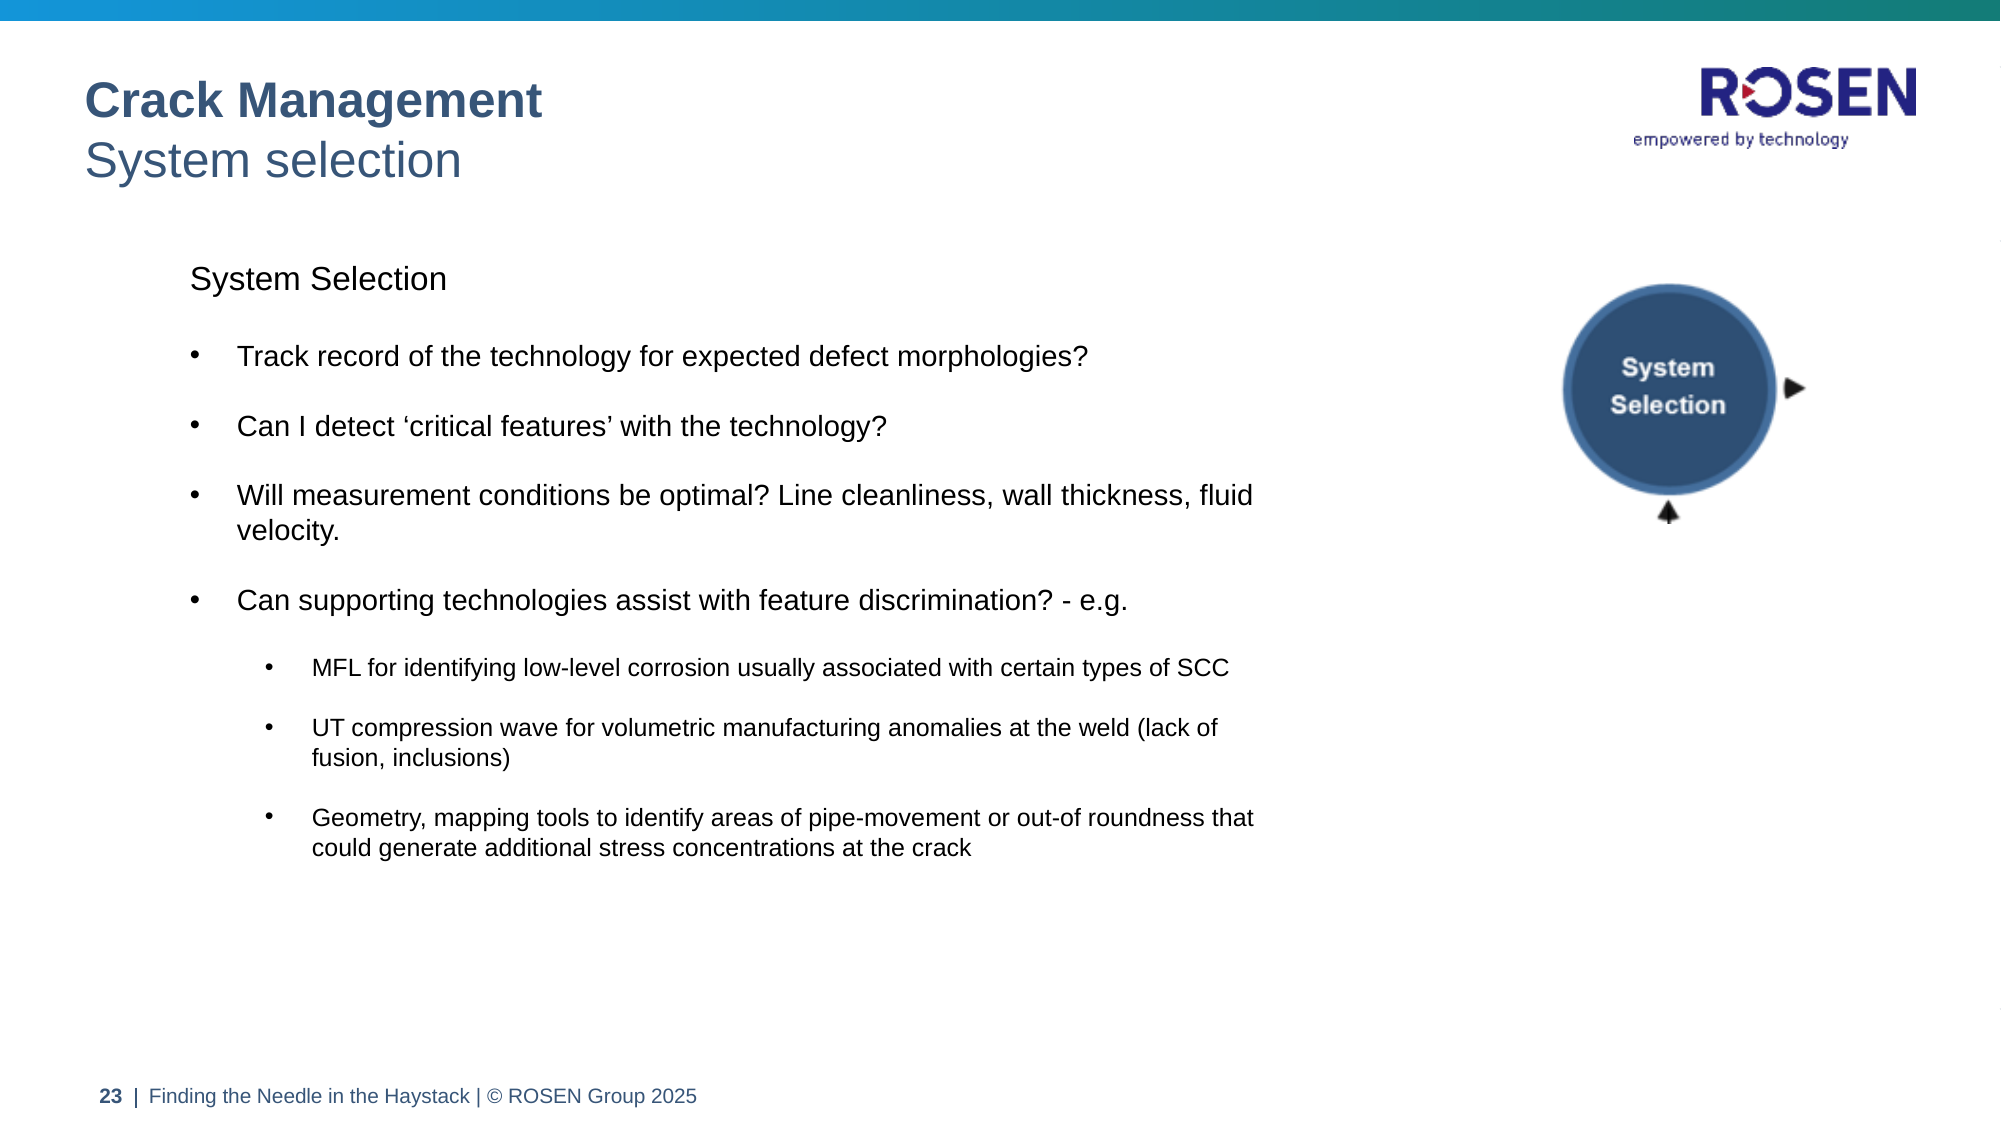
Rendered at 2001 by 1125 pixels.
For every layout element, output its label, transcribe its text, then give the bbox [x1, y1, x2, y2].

picture [1634, 67, 1916, 149]
picture [1557, 283, 1811, 525]
slide_number 23 [84, 1065, 123, 1125]
text_box System Selection Track record of the technology for expected defect morphologies? Can I detect ‘critical features’ with the technology? Will measurement conditions be optimal? Line cleanliness, wall thickness, fluid velocity. Can supporting technologies assist with feature discrimination? - e.g. MFL for identifying low-level corrosion usually associated with certain types of SCC UT compression wave for volumetric manufacturing anomalies at the weld (lack of fusion, inclusions) Geometry, mapping tools to identify areas of pipe-movement or out-of roundness that could generate additional stress concentrations at the crack [189, 257, 1286, 923]
title Crack Management System selection [84, 67, 1609, 192]
footer Finding the Needle in the Haystack | © ROSEN Group 2025 [148, 1065, 1916, 1125]
